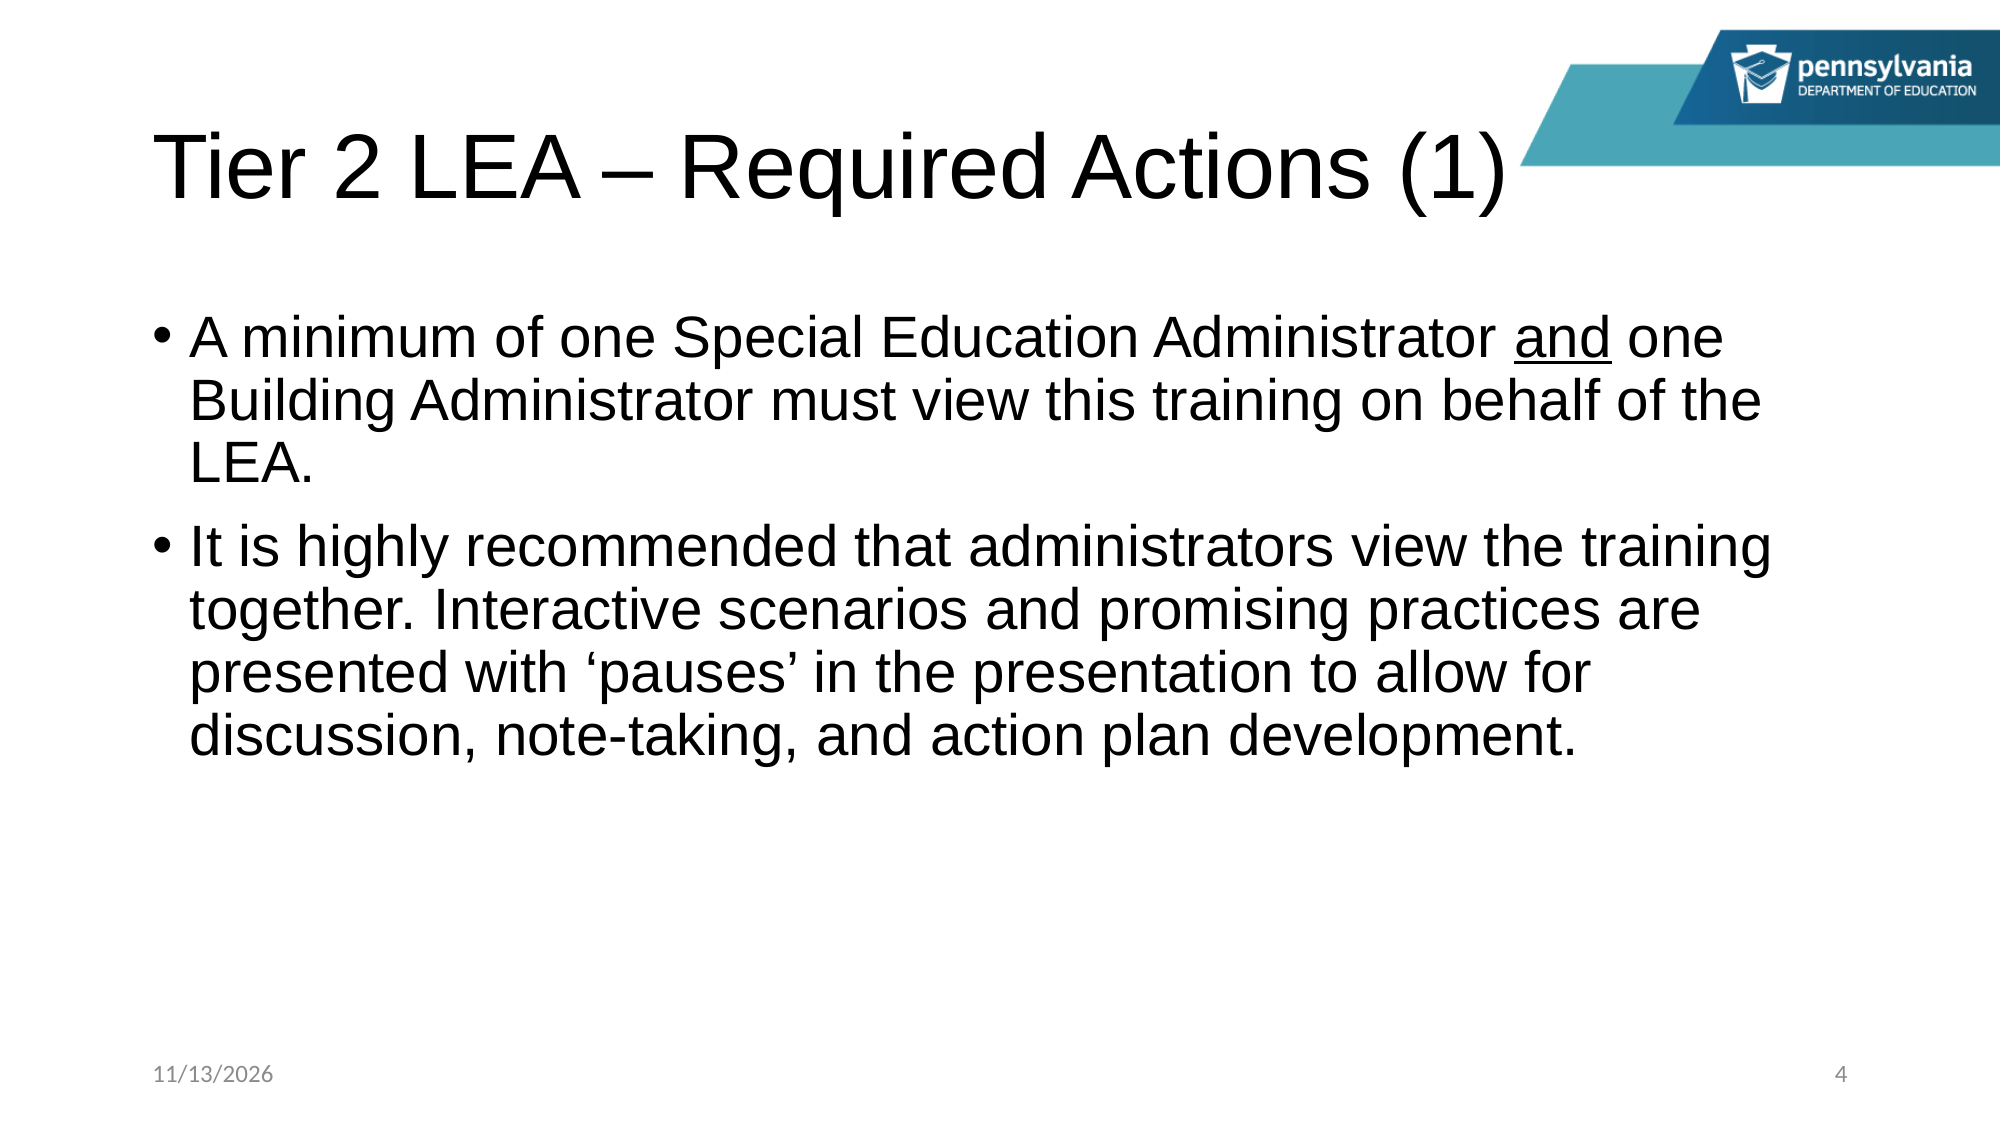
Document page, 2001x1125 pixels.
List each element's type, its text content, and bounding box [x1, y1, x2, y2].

slide_number 4 [1412, 1042, 1863, 1103]
title Tier 2 LEA – Required Actions (1) [137, 59, 1863, 278]
picture [275, 0, 2000, 220]
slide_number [137, 1042, 588, 1103]
list A minimum of one Special Education Administrator and one Building Administrator must view this training on behalf of the LEA. It is highly recommended that administrators view the training together. Interactive scenarios and promising practices are presented with ‘pauses’ in the presentation to allow for discussion, note-taking, and action plan development. [137, 299, 1863, 1014]
